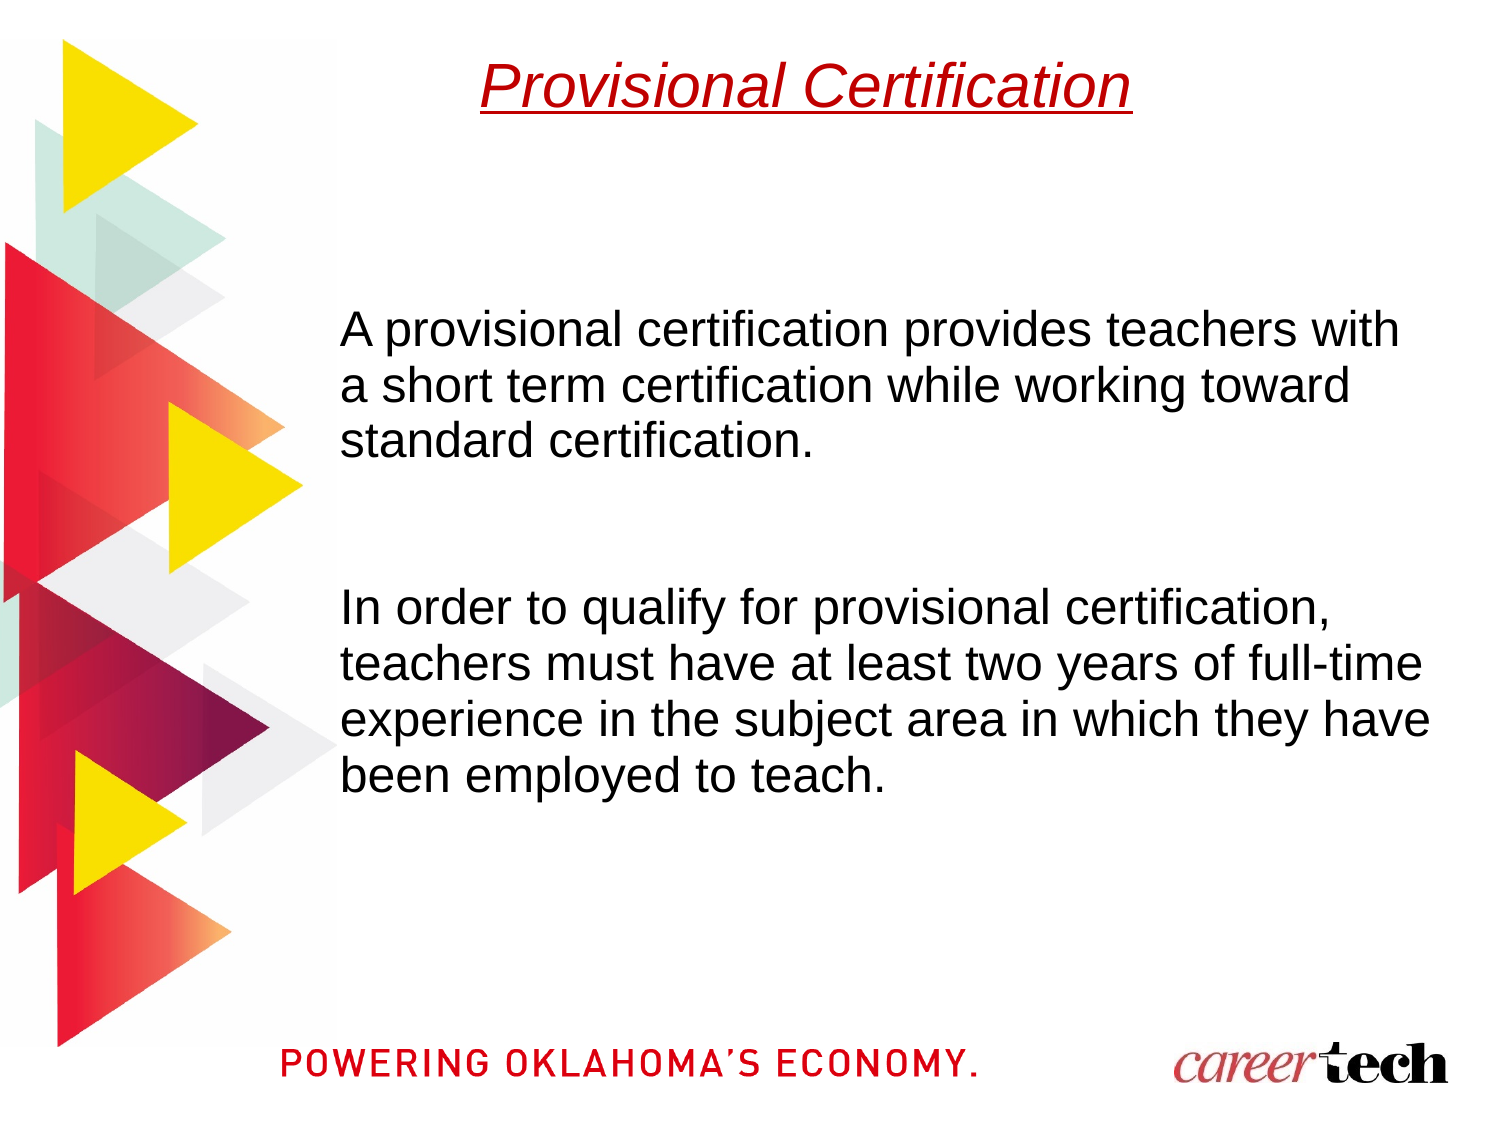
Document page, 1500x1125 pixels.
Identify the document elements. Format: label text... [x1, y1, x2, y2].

title A provisional certification provides teachers with a short term certification while working toward standard certification. In order to qualify for provisional certification, teachers must have at least two years of full-time experience in the subject area in which they have been employed to teach. [324, 191, 1450, 963]
text_box Provisional Certification [137, 37, 1475, 128]
picture [1174, 1042, 1449, 1083]
picture [0, 39, 1094, 1122]
